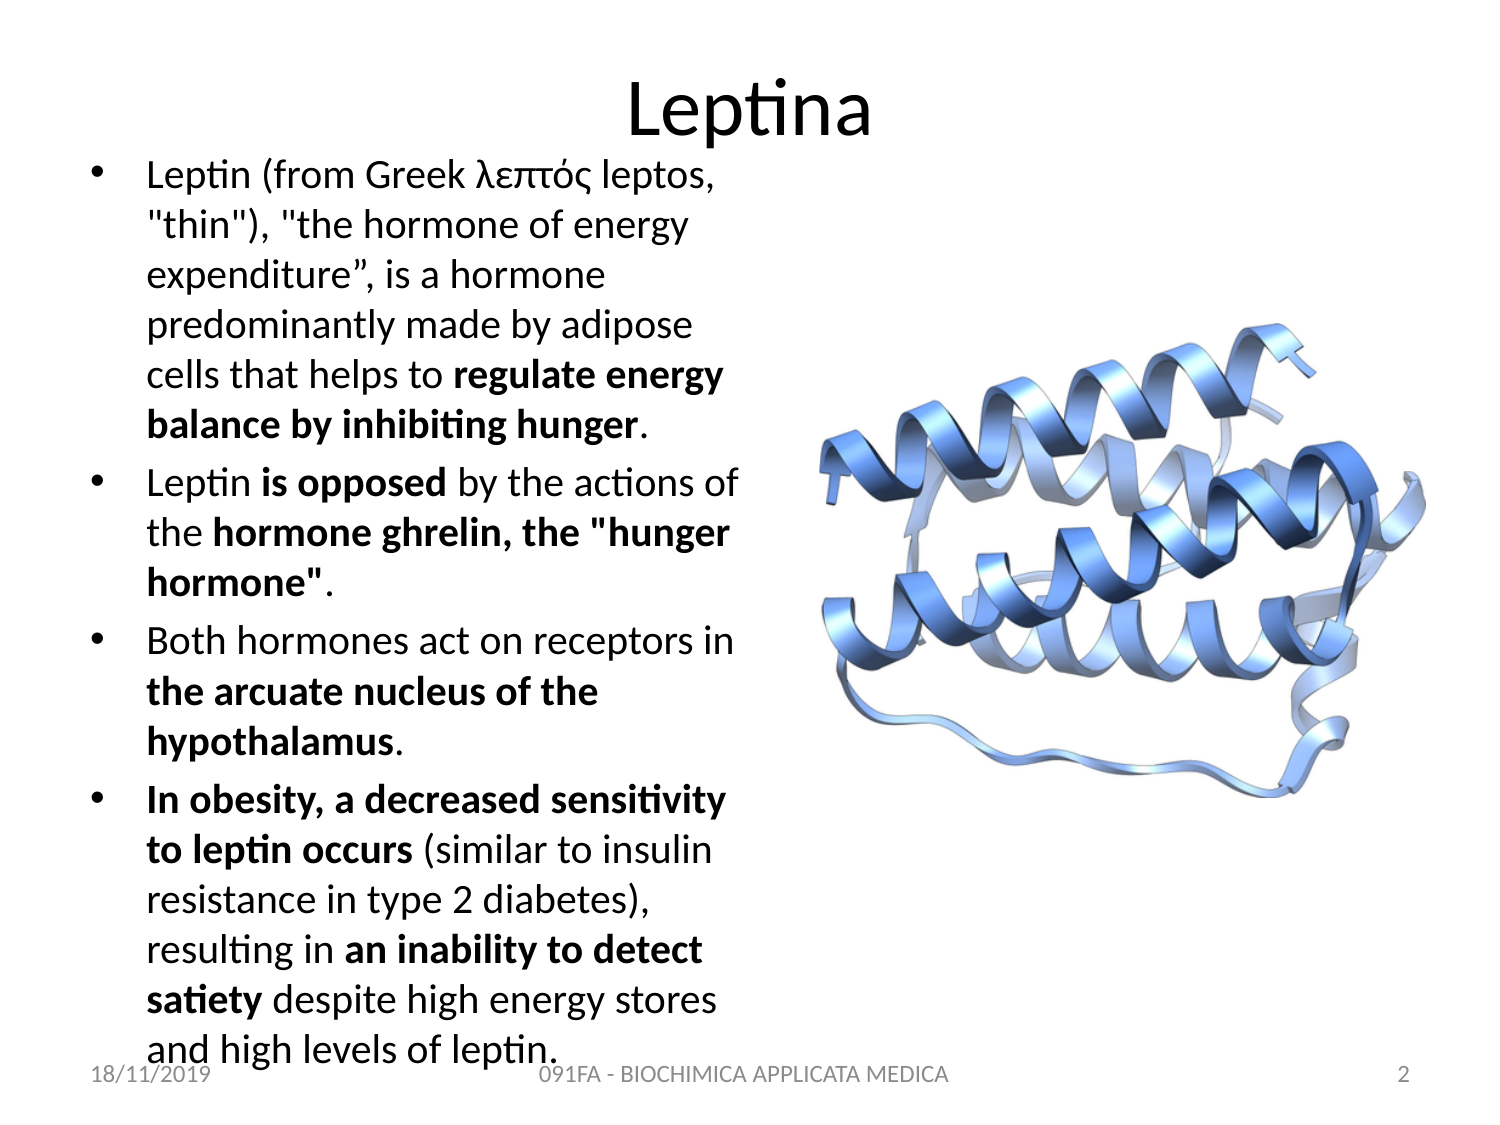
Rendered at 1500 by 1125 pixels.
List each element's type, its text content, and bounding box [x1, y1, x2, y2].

picture [819, 323, 1426, 798]
list Leptin (from Greek λεπτός leptos, "thin"), "the hormone of energy expenditure”, is a hormone predominantly made by adipose cells that helps to regulate energy balance by inhibiting hunger. Leptin is opposed by the actions of the hormone ghrelin, the "hunger hormone". Both hormones act on receptors in the arcuate nucleus of the hypothalamus. In obesity, a decreased sensitivity to leptin occurs (similar to insulin resistance in type 2 diabetes), resulting in an inability to detect satiety despite high energy stores and high levels of leptin. [75, 138, 772, 1077]
slide_number 2 [1074, 1042, 1425, 1103]
title Leptina [75, 45, 1425, 160]
footer 091FA - BIOCHIMICA APPLICATA MEDICA [512, 1042, 988, 1103]
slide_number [75, 1042, 425, 1103]
